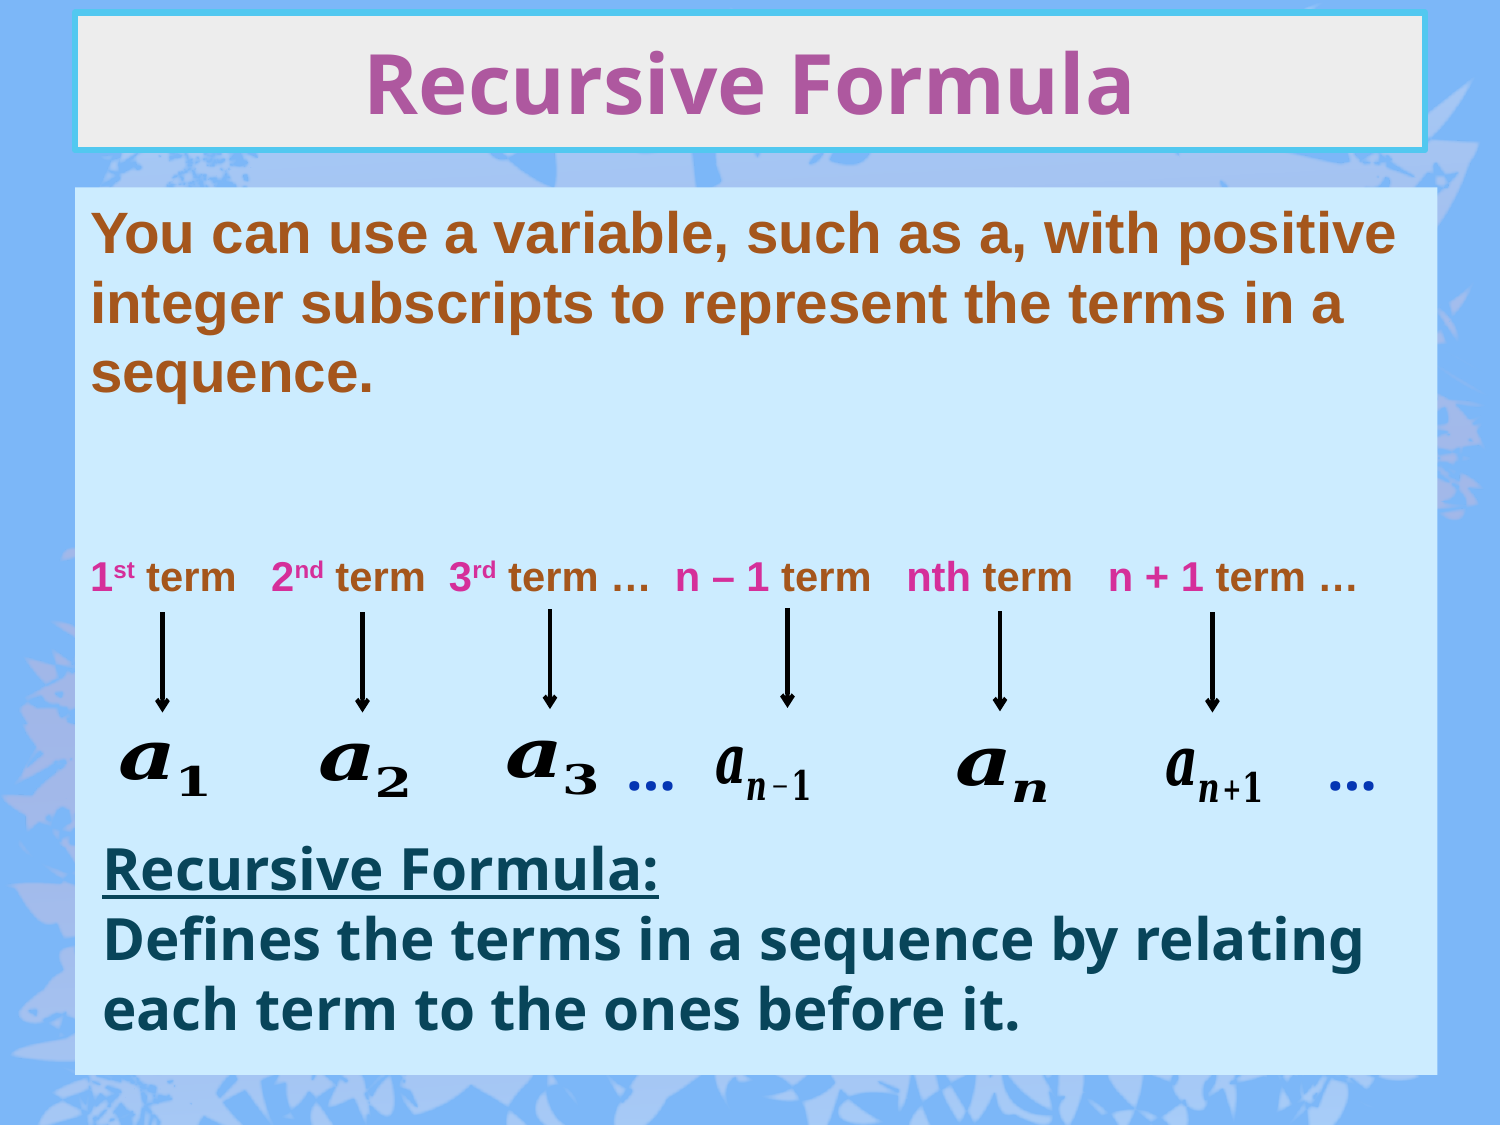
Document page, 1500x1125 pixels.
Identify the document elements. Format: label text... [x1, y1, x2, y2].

text_box Recursive Formula: Defines the terms in a sequence by relating each term to the ones before it. [87, 825, 1413, 1050]
title Recursive Formula [72, 9, 1428, 153]
text_box … [1312, 725, 1413, 810]
list You can use a variable, such as a, with positive integer subscripts to represent the terms in a sequence. 1st term 2nd term 3rd term … n – 1 term nth term n + 1 term … [75, 187, 1438, 1075]
text_box … [611, 725, 712, 810]
picture [0, 0, 1500, 1125]
